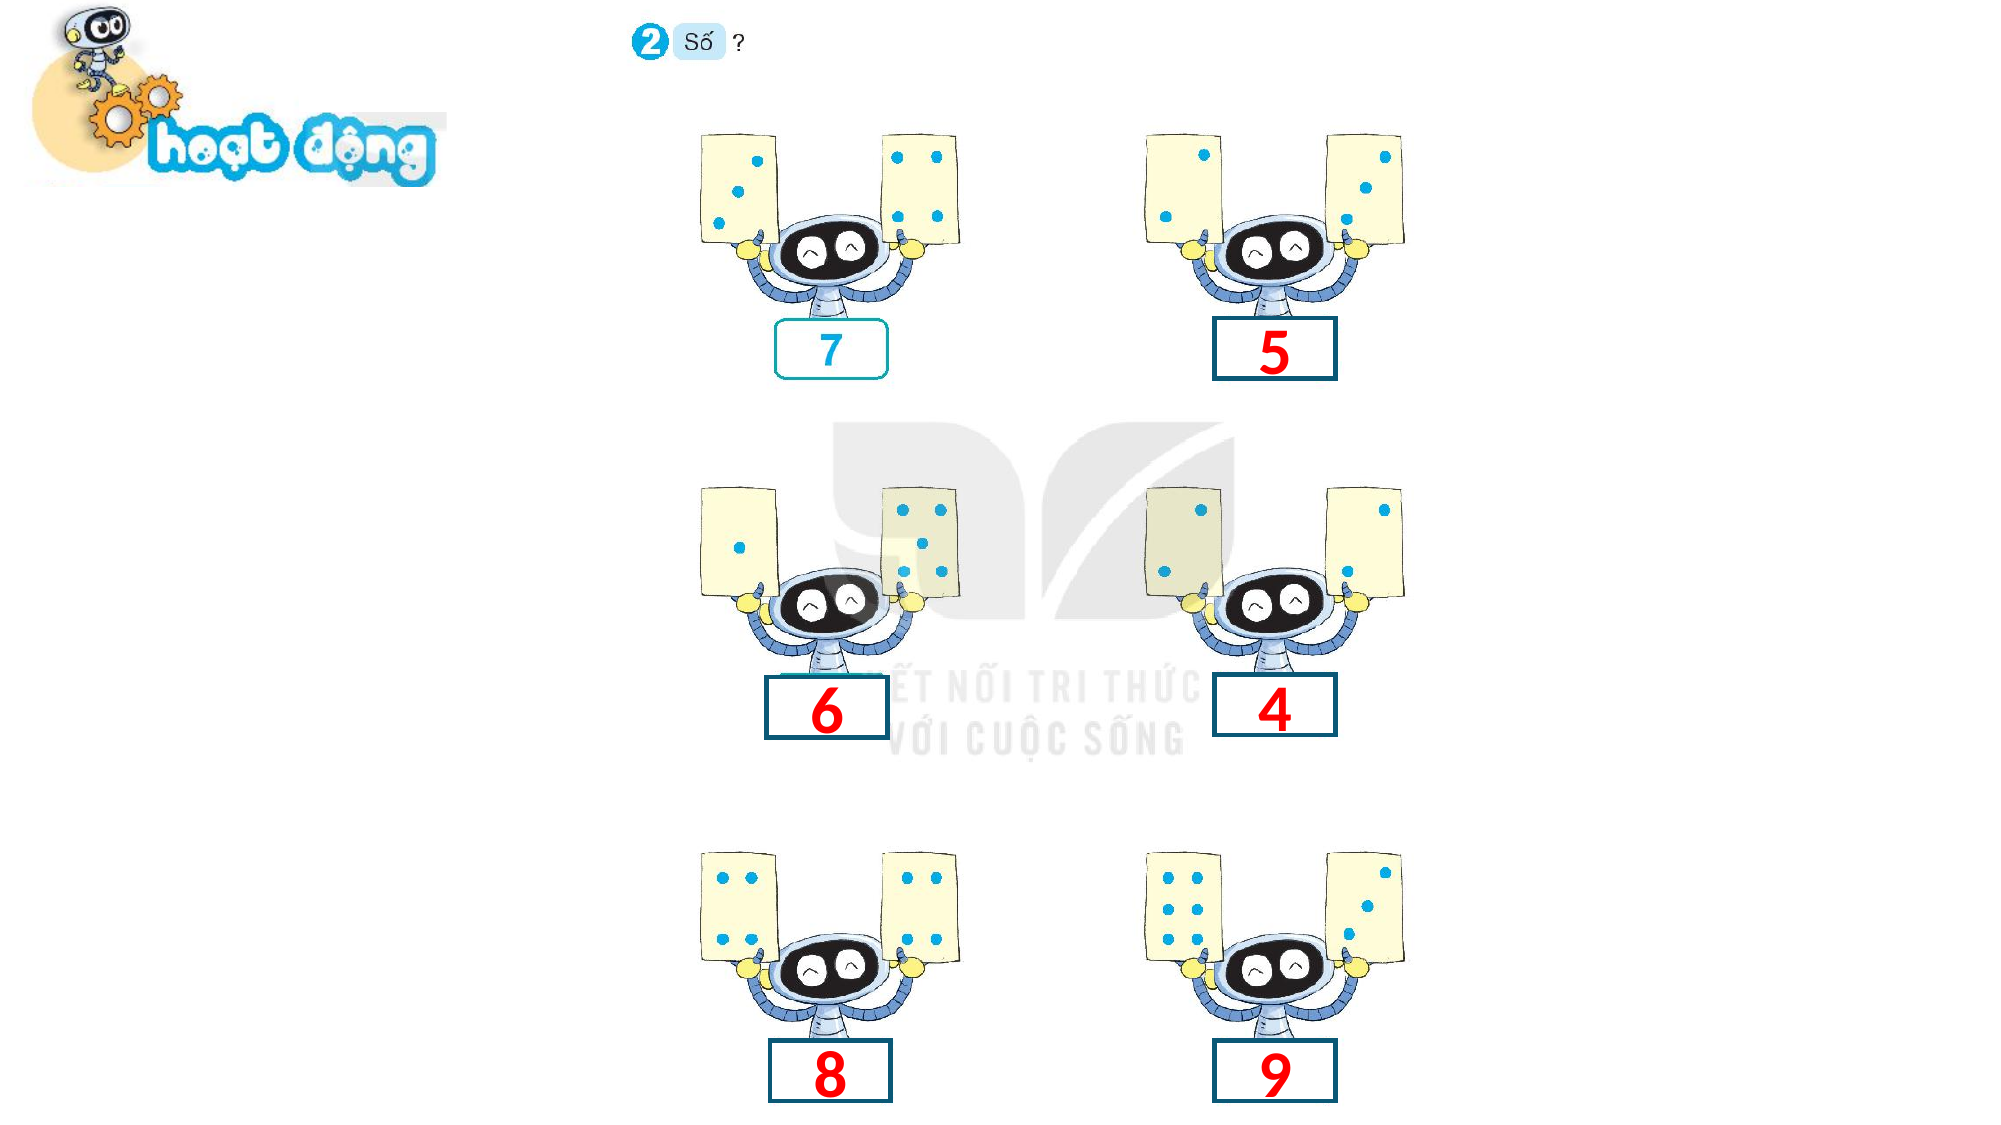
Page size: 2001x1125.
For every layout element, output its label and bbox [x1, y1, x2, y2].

picture [609, 9, 1439, 1115]
text_box [10, 0, 447, 187]
